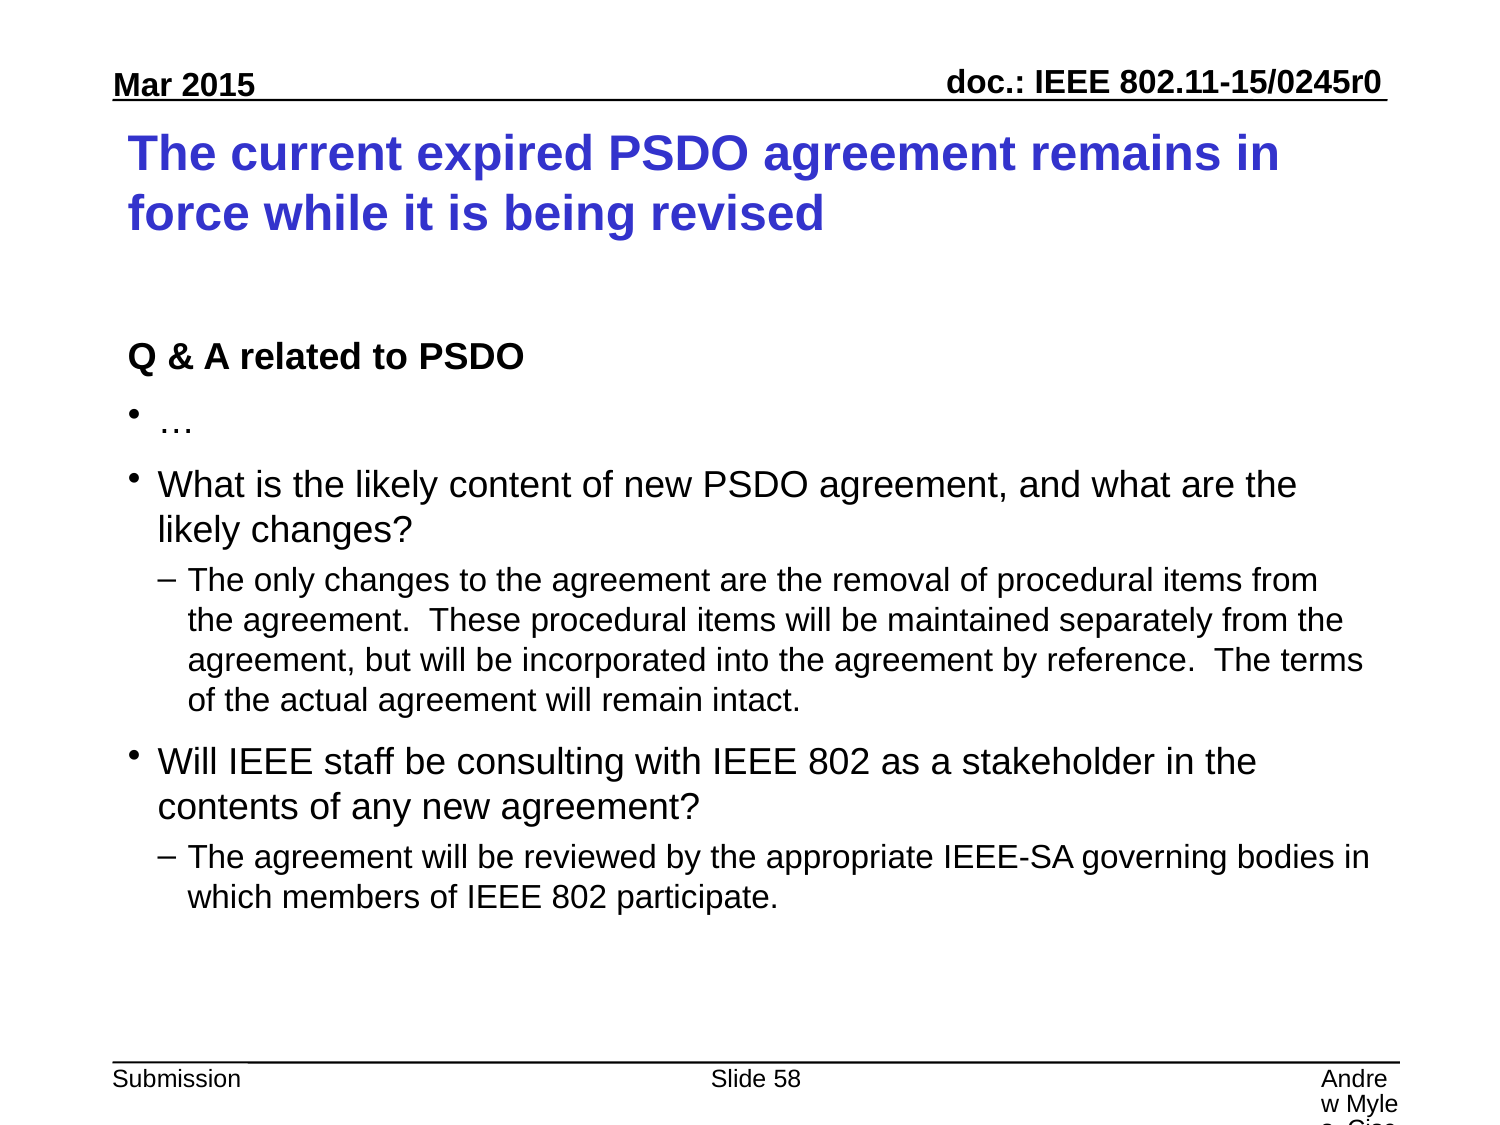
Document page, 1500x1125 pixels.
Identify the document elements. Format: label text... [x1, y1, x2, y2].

title The current expired PSDO agreement remains in force while it is being revised [112, 112, 1388, 288]
list Q & A related to PSDO … What is the likely content of new PSDO agreement, and what are the likely changes? The only changes to the agreement are the removal of procedural items from the agreement. These procedural items will be maintained separately from the agreement, but will be incorporated into the agreement by reference. The terms of the actual agreement will remain intact. Will IEEE staff be consulting with IEEE 802 as a stakeholder in the contents of any new agreement? The agreement will be reviewed by the appropriate IEEE-SA governing bodies in which members of IEEE 802 participate. [112, 324, 1388, 1000]
footer Andrew Myles, Cisco [1320, 1061, 1402, 1093]
slide_number Slide 58 [709, 1061, 803, 1093]
